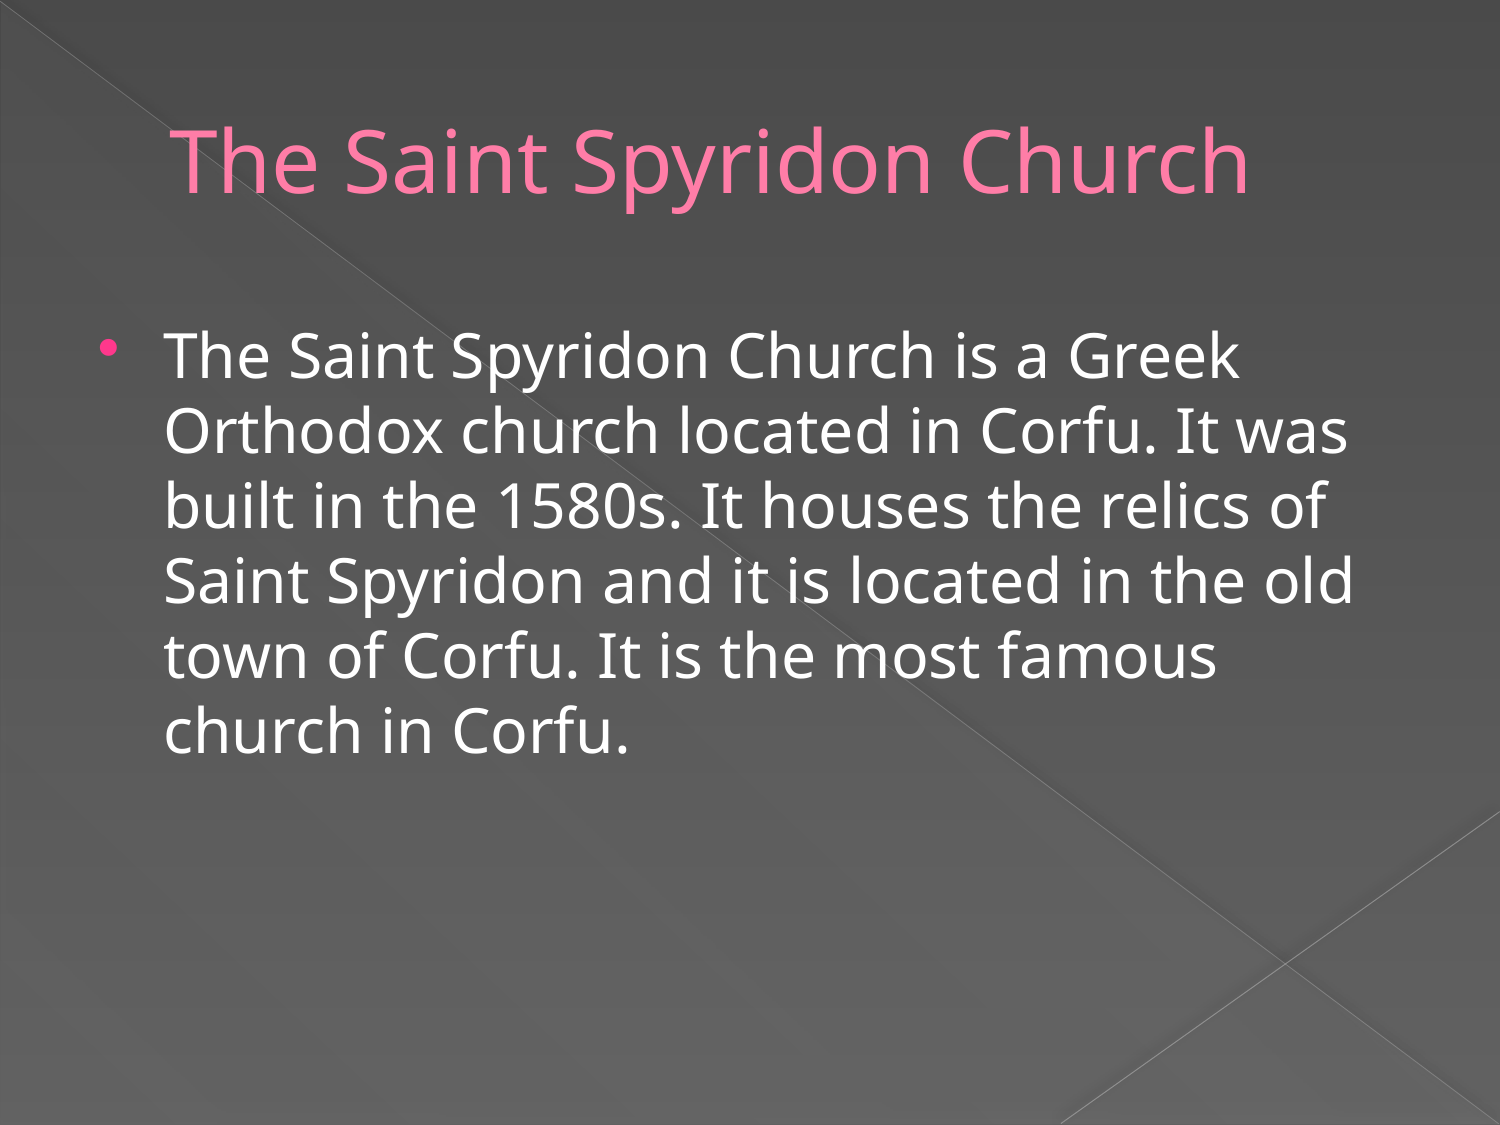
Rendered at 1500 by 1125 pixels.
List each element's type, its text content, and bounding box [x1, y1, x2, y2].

title The Saint Spyridon Church [75, 43, 1425, 274]
list The Saint Spyridon Church is a Greek Orthodox church located in Corfu. It was built in the 1580s. It houses the relics of Saint Spyridon and it is located in the old town of Corfu. It is the most famous church in Corfu. [75, 308, 1425, 1059]
